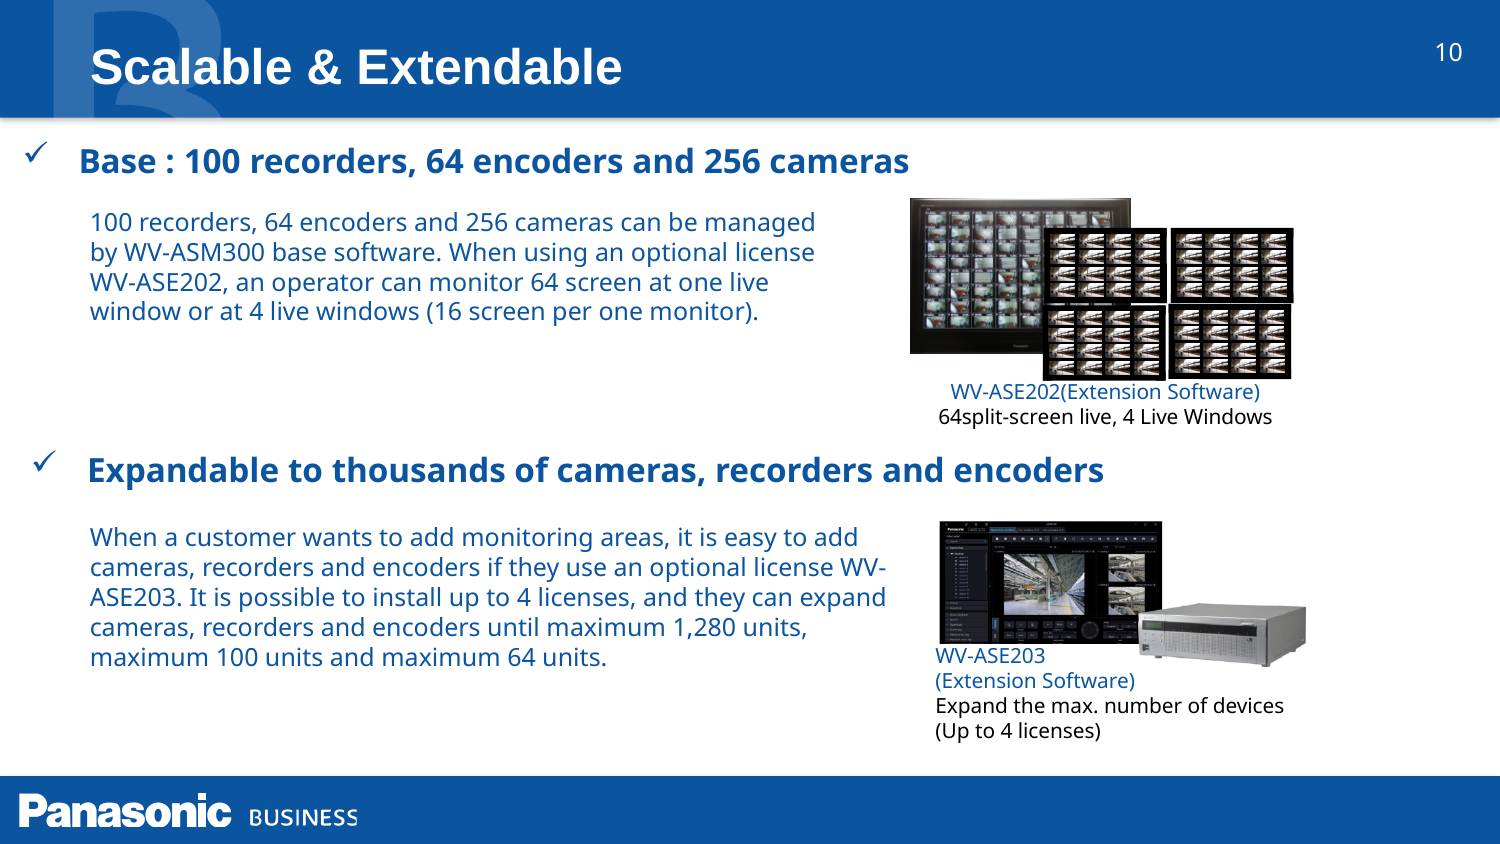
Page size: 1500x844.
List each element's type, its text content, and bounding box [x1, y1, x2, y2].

slide_number 10 [1386, 30, 1478, 76]
picture [910, 198, 1131, 355]
text_box 100 recorders, 64 encoders and 256 cameras can be managed by WV-ASM300 base software. When using an optional license WV-ASE202, an operator can monitor 64 screen at one live window or at 4 live windows (16 screen per one monitor). [74, 198, 866, 334]
text_box When a customer wants to add monitoring areas, it is easy to add cameras, recorders and encoders if they use an optional license WV-ASE203. It is possible to install up to 4 licenses, and they can expand cameras, recorders and encoders until maximum 1,280 units, maximum 100 units and maximum 64 units. [74, 514, 935, 680]
picture [939, 521, 1306, 668]
text_box WV-ASE202(Extension Software) 64split-screen live, 4 Live Windows [912, 371, 1299, 437]
text_box WV-ASE203 (Extension Software) Expand the max. number of devices (Up to 4 licenses) [920, 648, 1306, 751]
title Scalable & Extendable [75, 21, 1334, 108]
text_box Base : 100 recorders, 64 encoders and 256 cameras [22, 140, 973, 186]
text_box Expandable to thousands of cameras, recorders and encoders [30, 449, 1147, 495]
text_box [1047, 232, 1289, 377]
